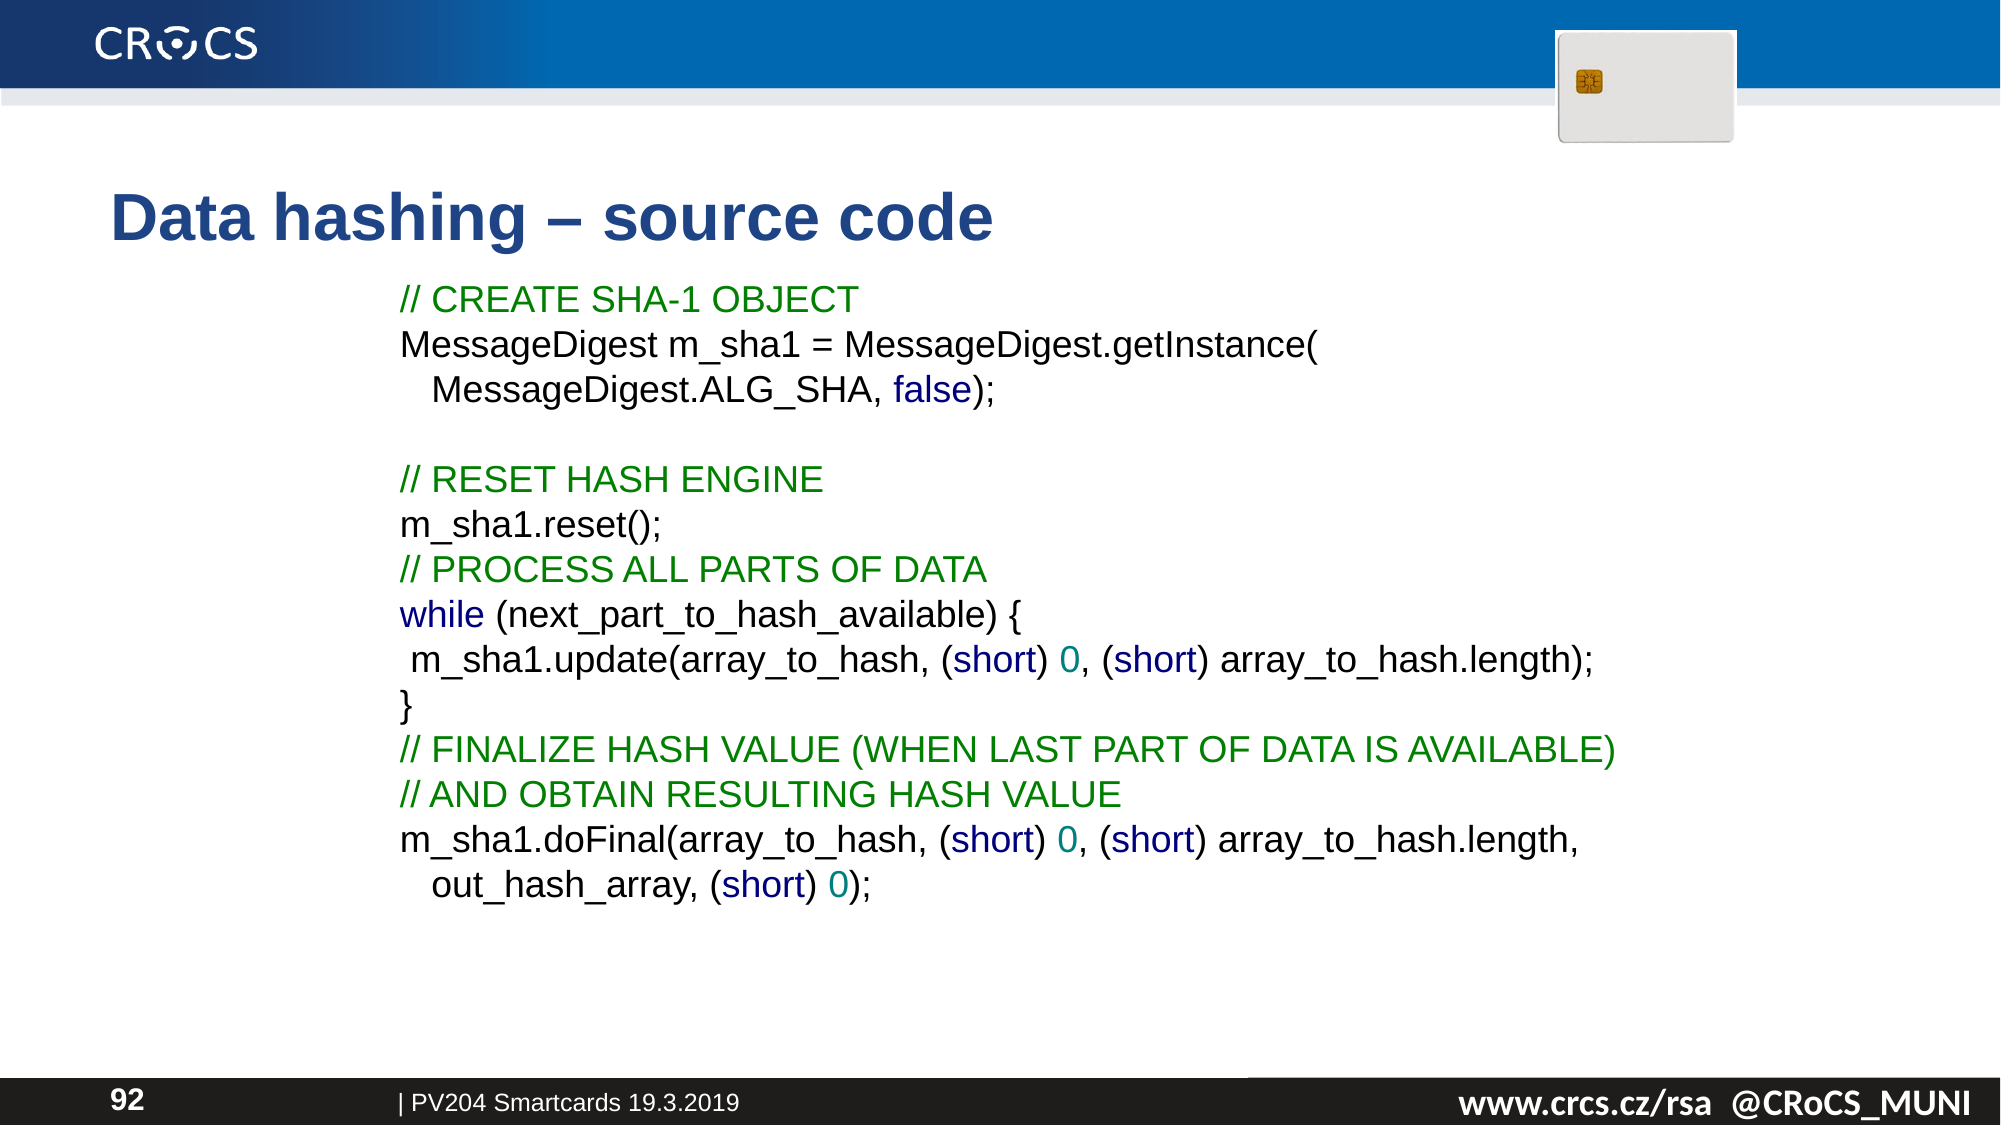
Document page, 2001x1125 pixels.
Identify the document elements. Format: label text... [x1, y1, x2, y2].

text_box // CREATE SHA-1 OBJECT MessageDigest m_sha1 = MessageDigest.getInstance( MessageDigest.ALG_SHA, false); // RESET HASH ENGINE m_sha1.reset(); // PROCESS ALL PARTS OF DATA while (next_part_to_hash_available) { m_sha1.update(array_to_hash, (short) 0, (short) array_to_hash.length); } // FINALIZE HASH VALUE (WHEN LAST PART OF DATA IS AVAILABLE) // AND OBTAIN RESULTING HASH VALUE m_sha1.doFinal(array_to_hash, (short) 0, (short) array_to_hash.length, out_hash_array, (short) 0); [385, 267, 1633, 957]
title Data hashing – source code [109, 148, 1911, 280]
slide_number 92 [110, 1078, 197, 1125]
picture [0, 0, 2001, 1125]
footer | PV204 Smartcards 19.3.2019 [397, 1078, 873, 1125]
